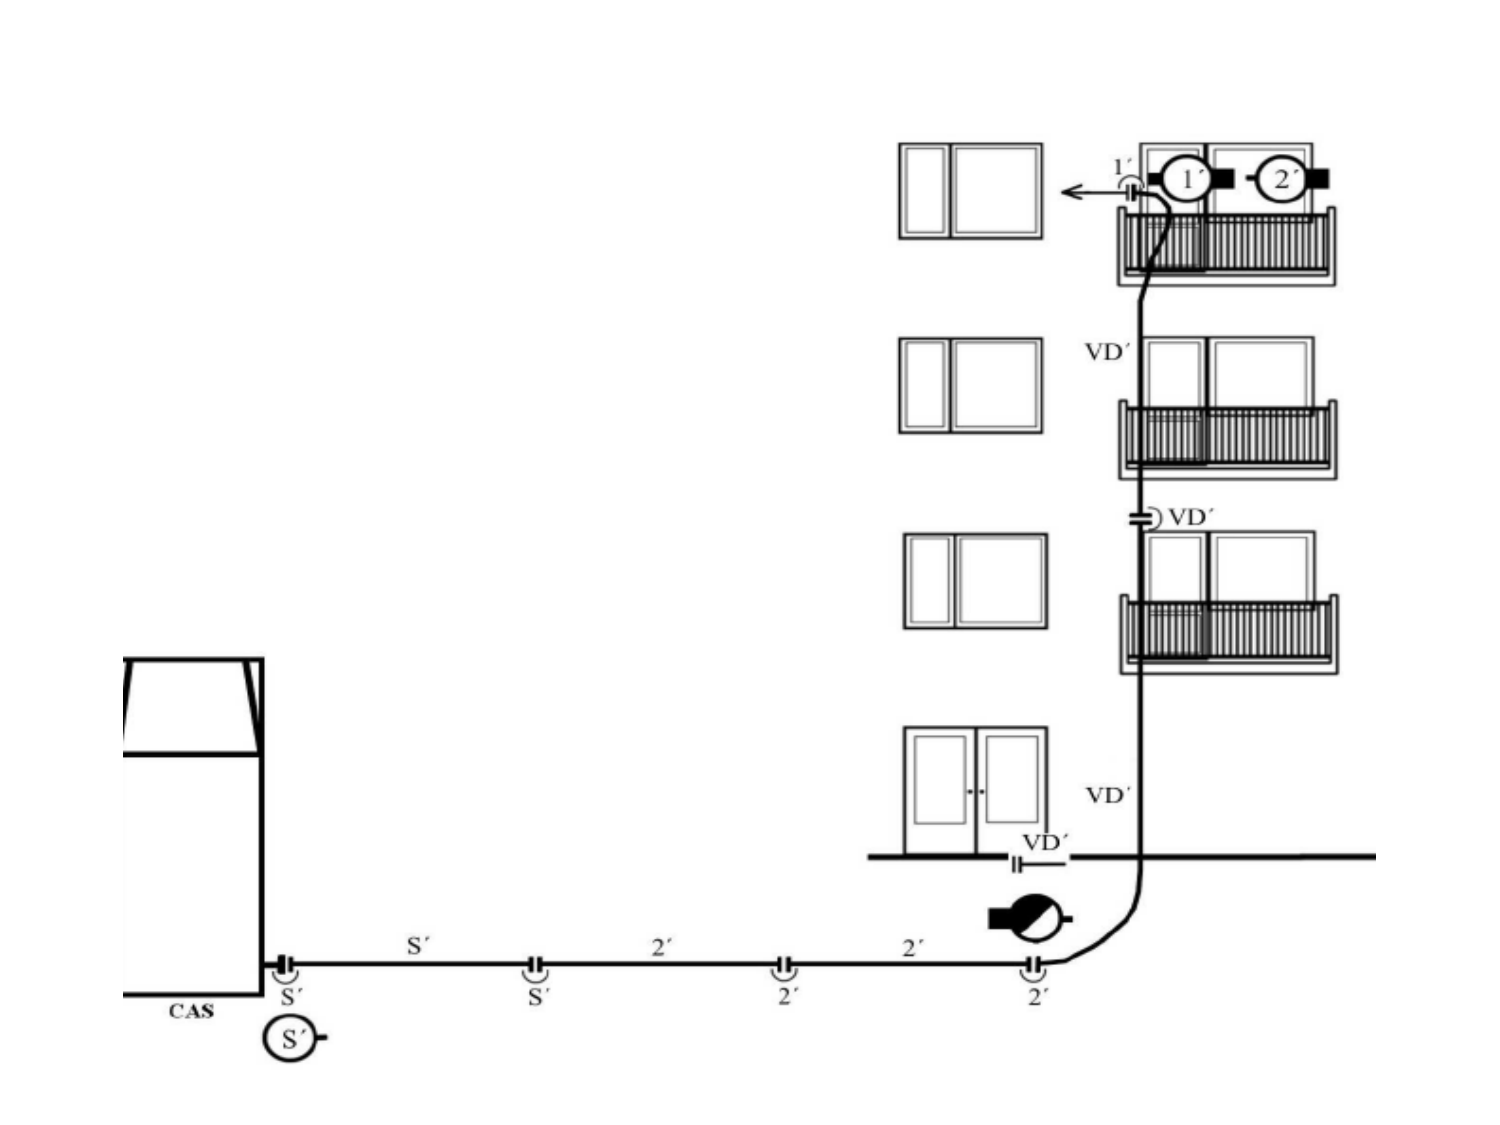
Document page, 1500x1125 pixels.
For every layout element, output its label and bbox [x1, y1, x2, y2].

picture [123, 121, 1377, 1071]
